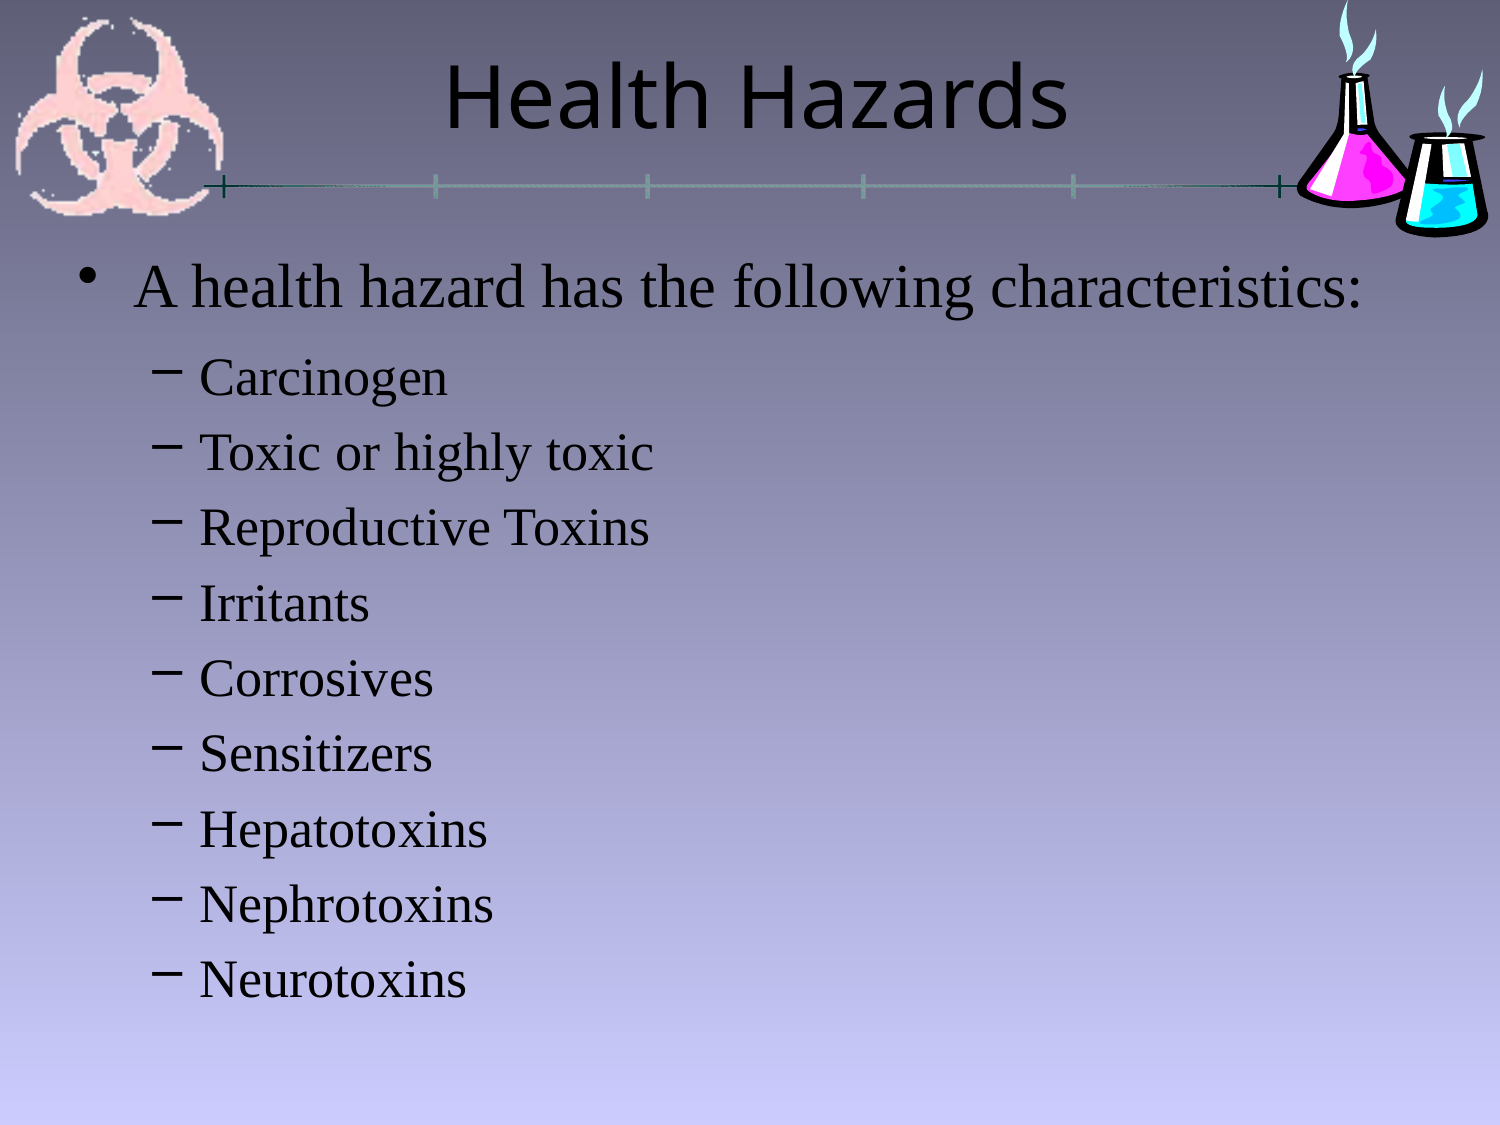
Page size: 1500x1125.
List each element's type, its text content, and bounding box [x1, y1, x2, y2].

title Health Hazards [224, 0, 1288, 188]
picture [0, 0, 1325, 233]
list A health hazard has the following characteristics: Carcinogen Toxic or highly toxic Reproductive Toxins Irritants Corrosives Sensitizers Hepatotoxins Nephrotoxins Neurotoxins [62, 237, 1438, 1088]
